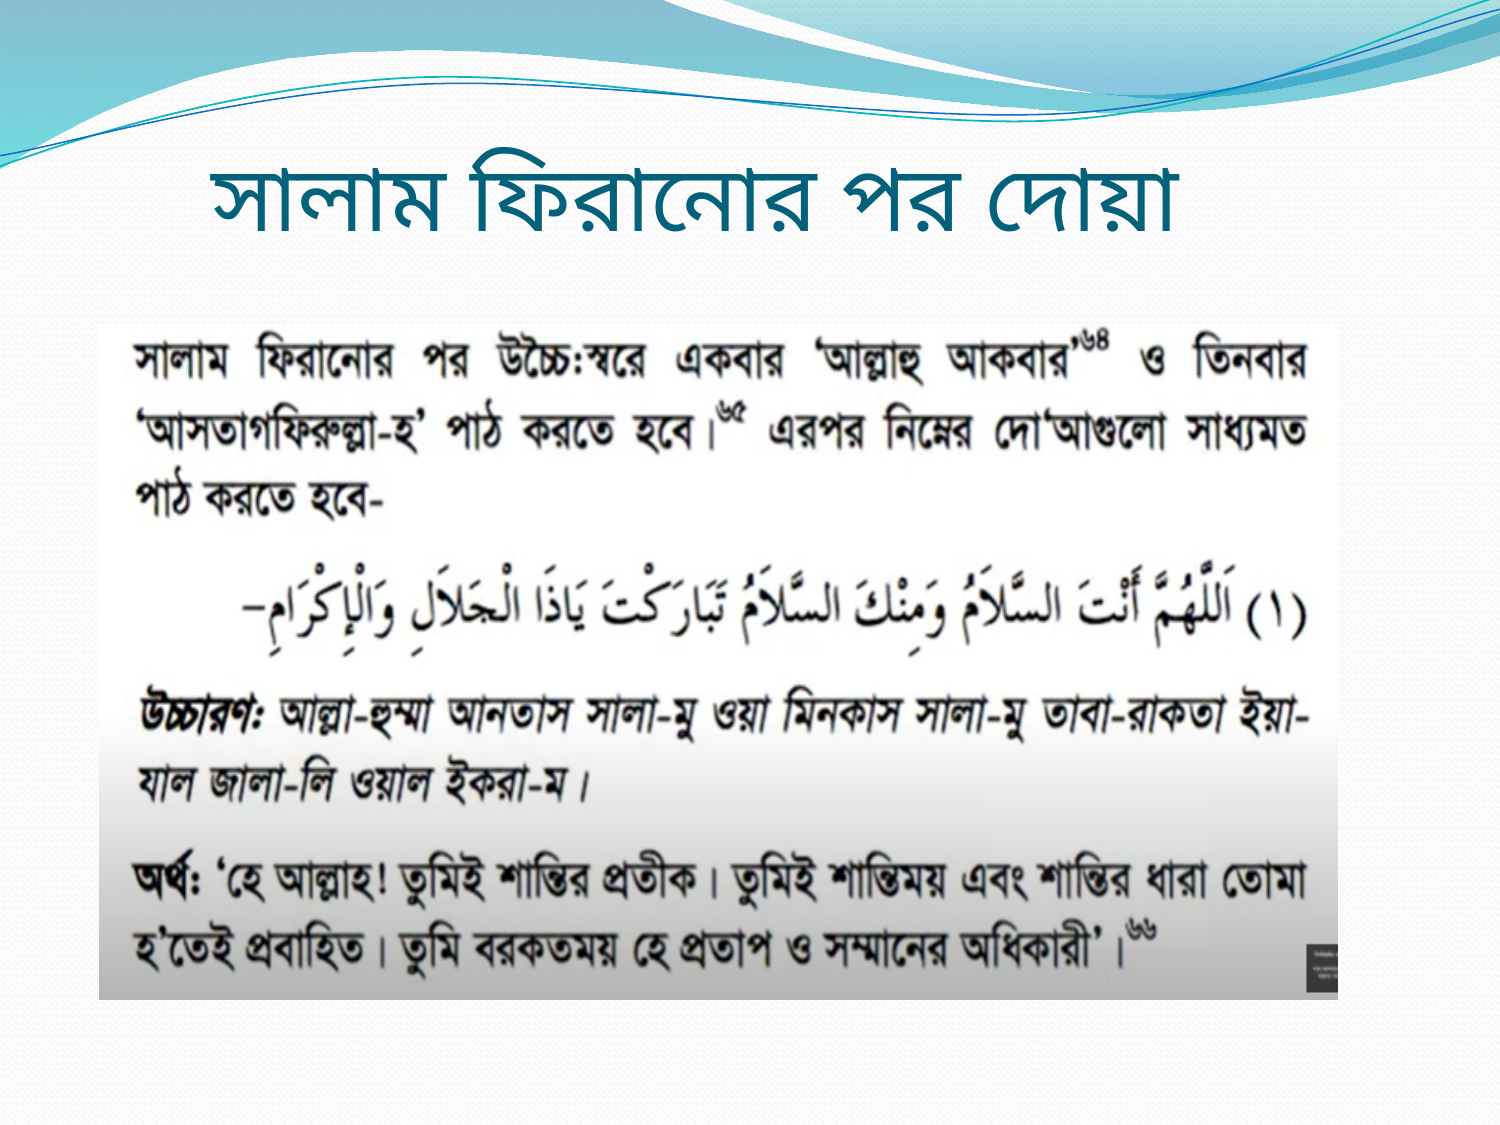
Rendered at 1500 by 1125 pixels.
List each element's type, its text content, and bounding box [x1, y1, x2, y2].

picture [99, 324, 1338, 1001]
title সালাম ফিরানোর পর দোয়া [0, 115, 1200, 250]
